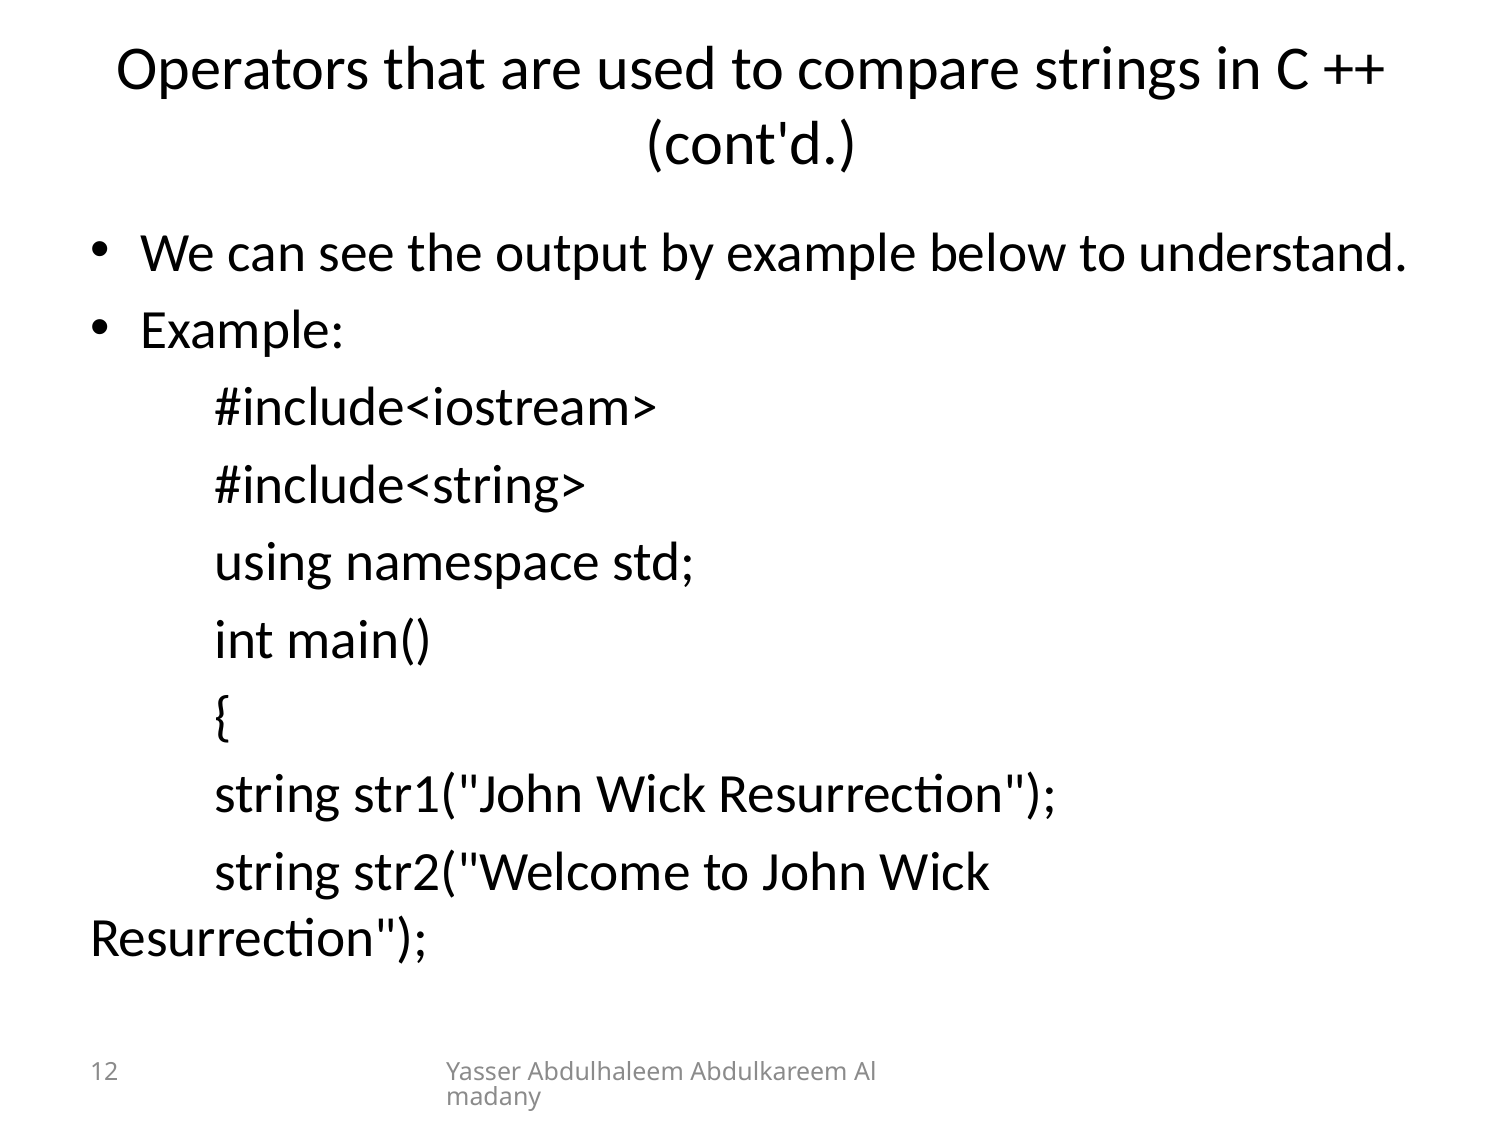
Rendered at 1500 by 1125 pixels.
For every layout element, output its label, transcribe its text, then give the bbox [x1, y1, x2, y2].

footer Yasser Abdulhaleem Abdulkareem Almadany [512, 1042, 988, 1103]
title Operators that are used to compare strings in C ++ (cont'd.) [76, 19, 1427, 185]
list We can see the output by example below to understand. Example: #include<iostream> #include<string> using namespace std; int main() { string str1("John Wick Resurrection"); string str2("Welcome to John Wick Resurrection"); [75, 208, 1425, 1024]
slide_number 12 [75, 1042, 425, 1103]
